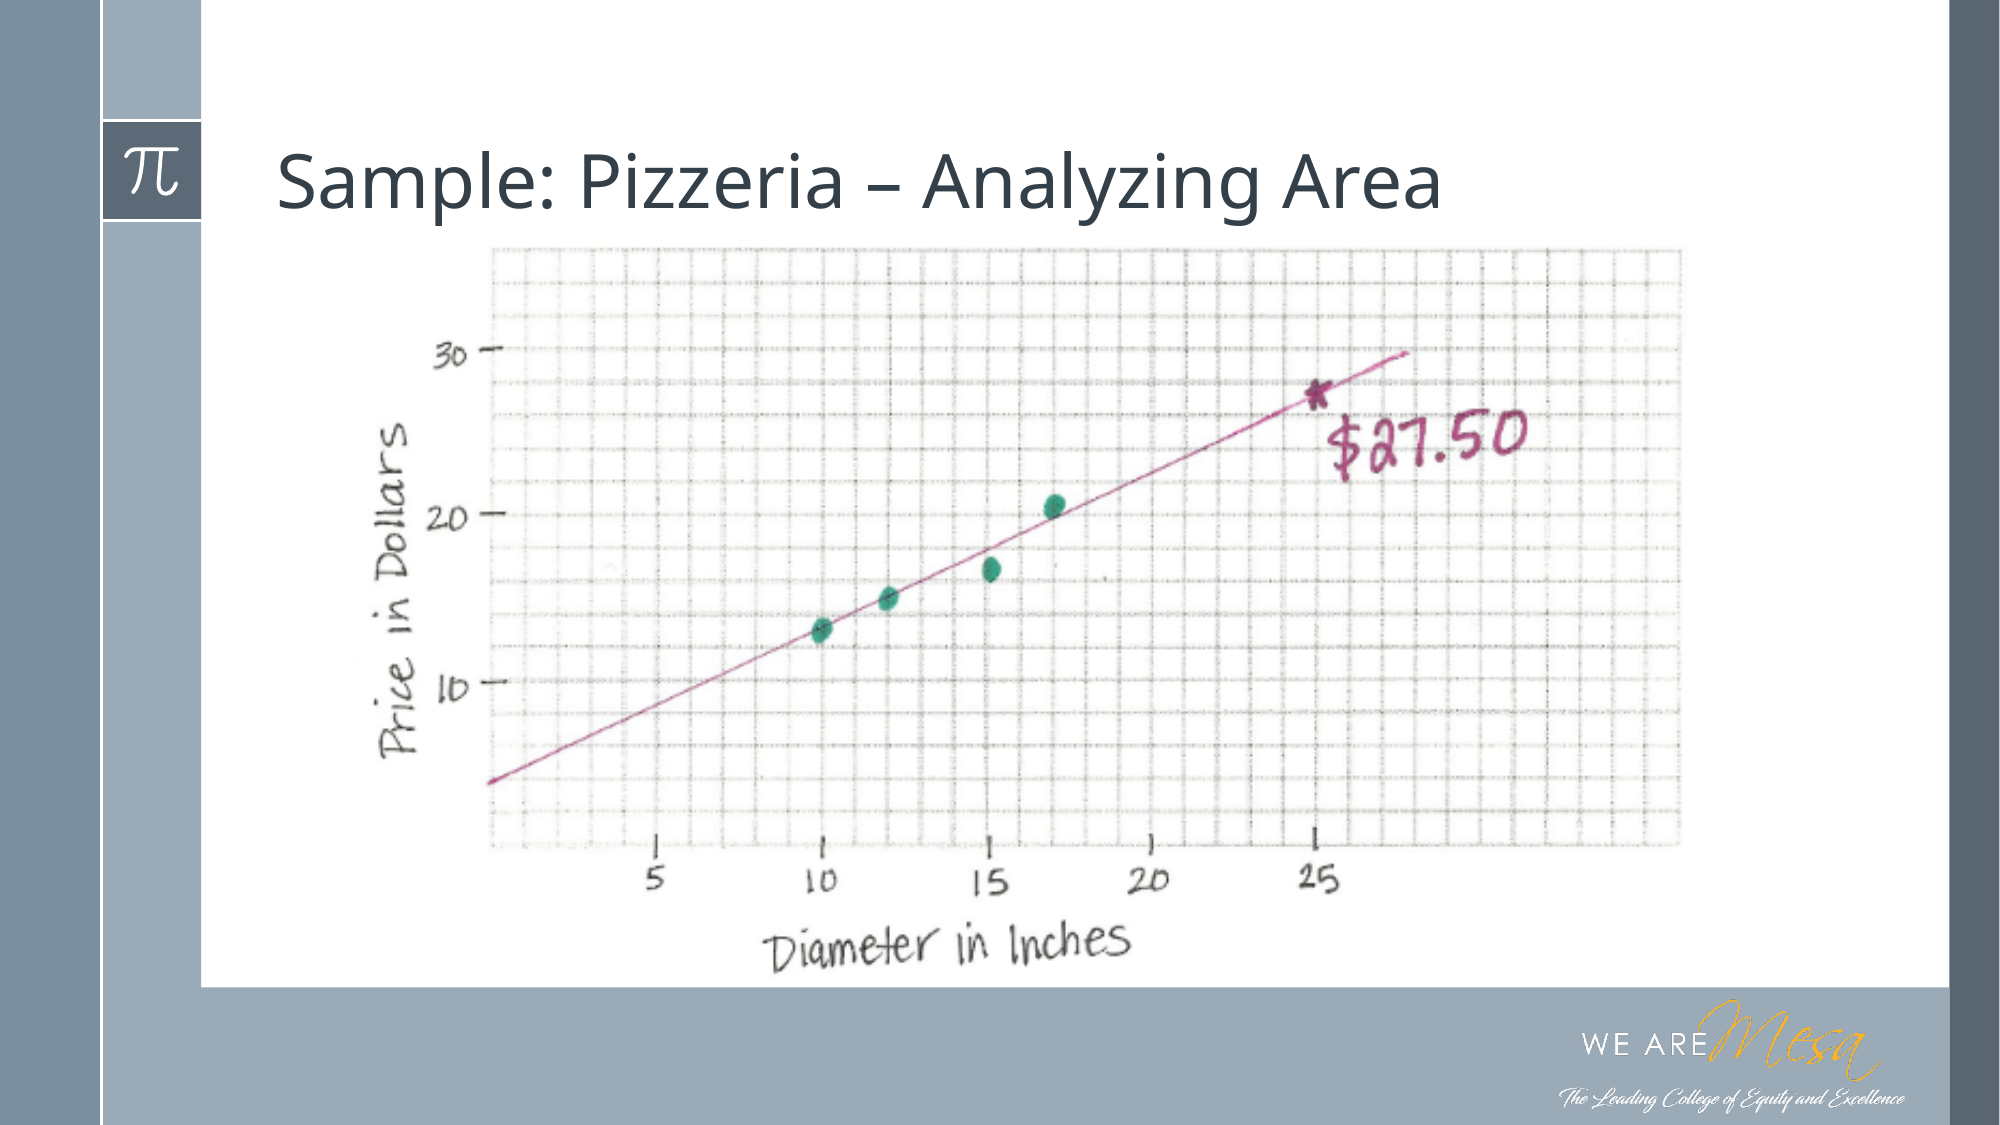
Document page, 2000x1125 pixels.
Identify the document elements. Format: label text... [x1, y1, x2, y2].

picture [349, 212, 1738, 987]
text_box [199, 987, 1950, 1125]
title Sample: Pizzeria – Analyzing Area [261, 29, 1867, 233]
